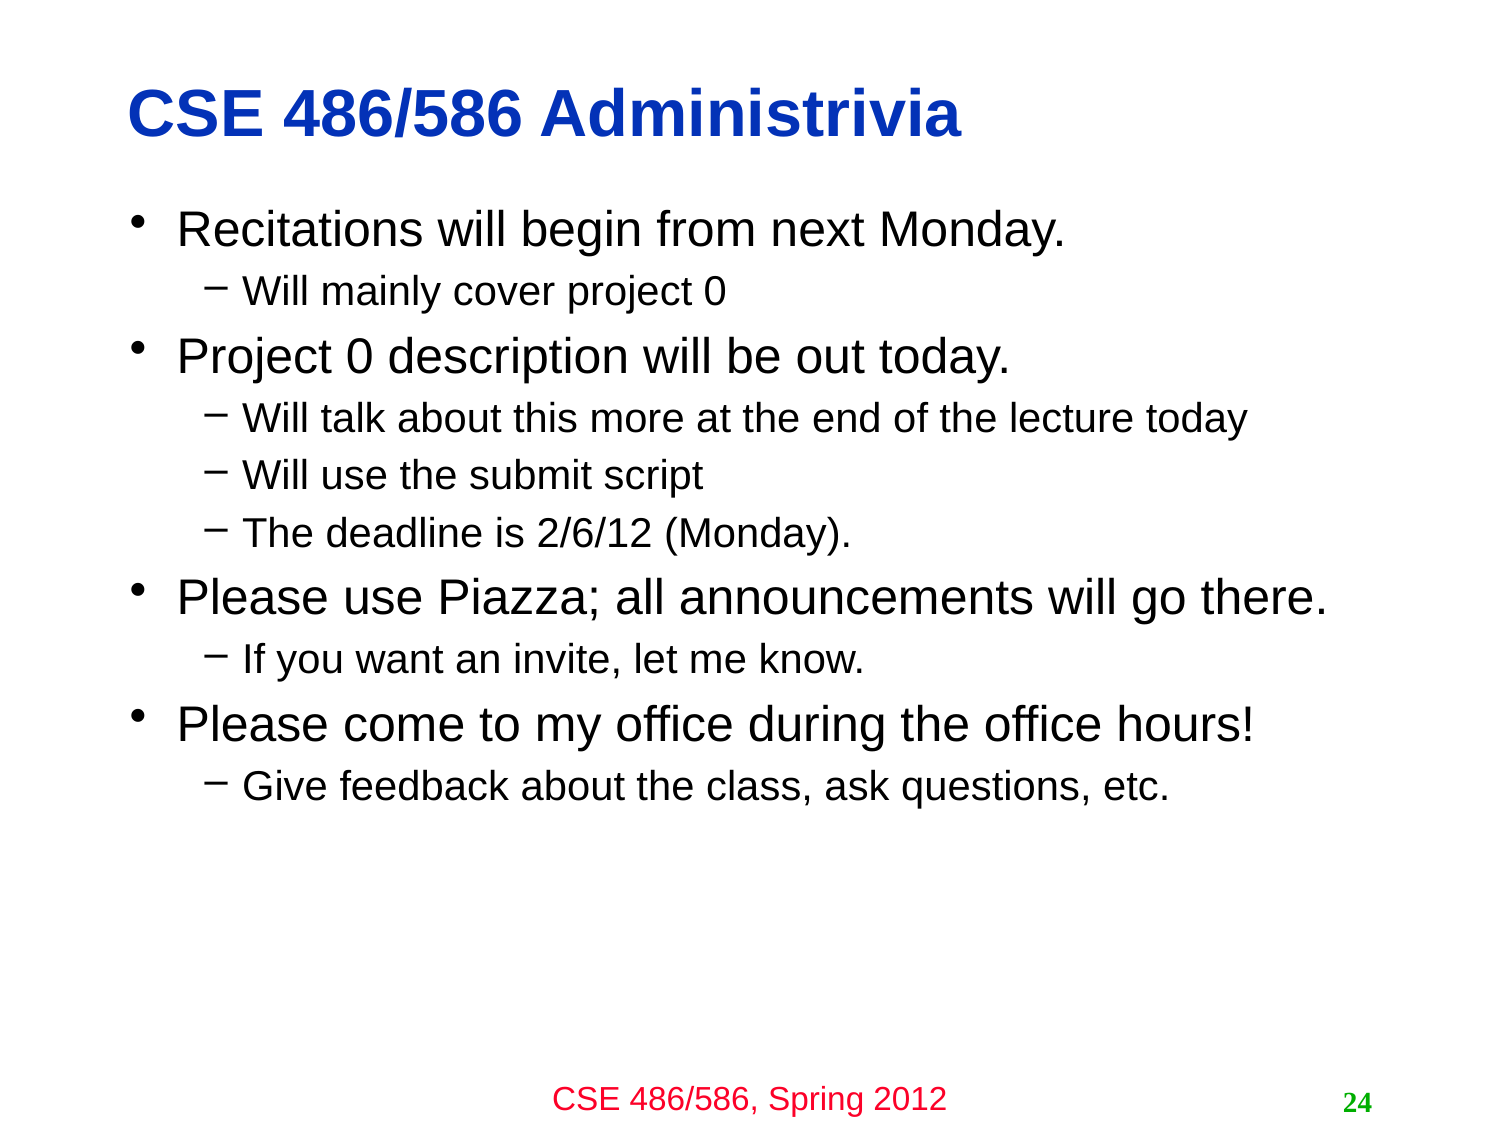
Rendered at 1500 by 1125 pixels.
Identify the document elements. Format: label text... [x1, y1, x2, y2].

list Recitations will begin from next Monday. Will mainly cover project 0 Project 0 description will be out today. Will talk about this more at the end of the lecture today Will use the submit script The deadline is 2/6/12 (Monday). Please use Piazza; all announcements will go there. If you want an invite, let me know. Please come to my office during the office hours! Give feedback about the class, ask questions, etc. [114, 195, 1376, 1005]
slide_number 24 [1074, 1076, 1388, 1125]
title CSE 486/586 Administrivia [112, 53, 1310, 176]
